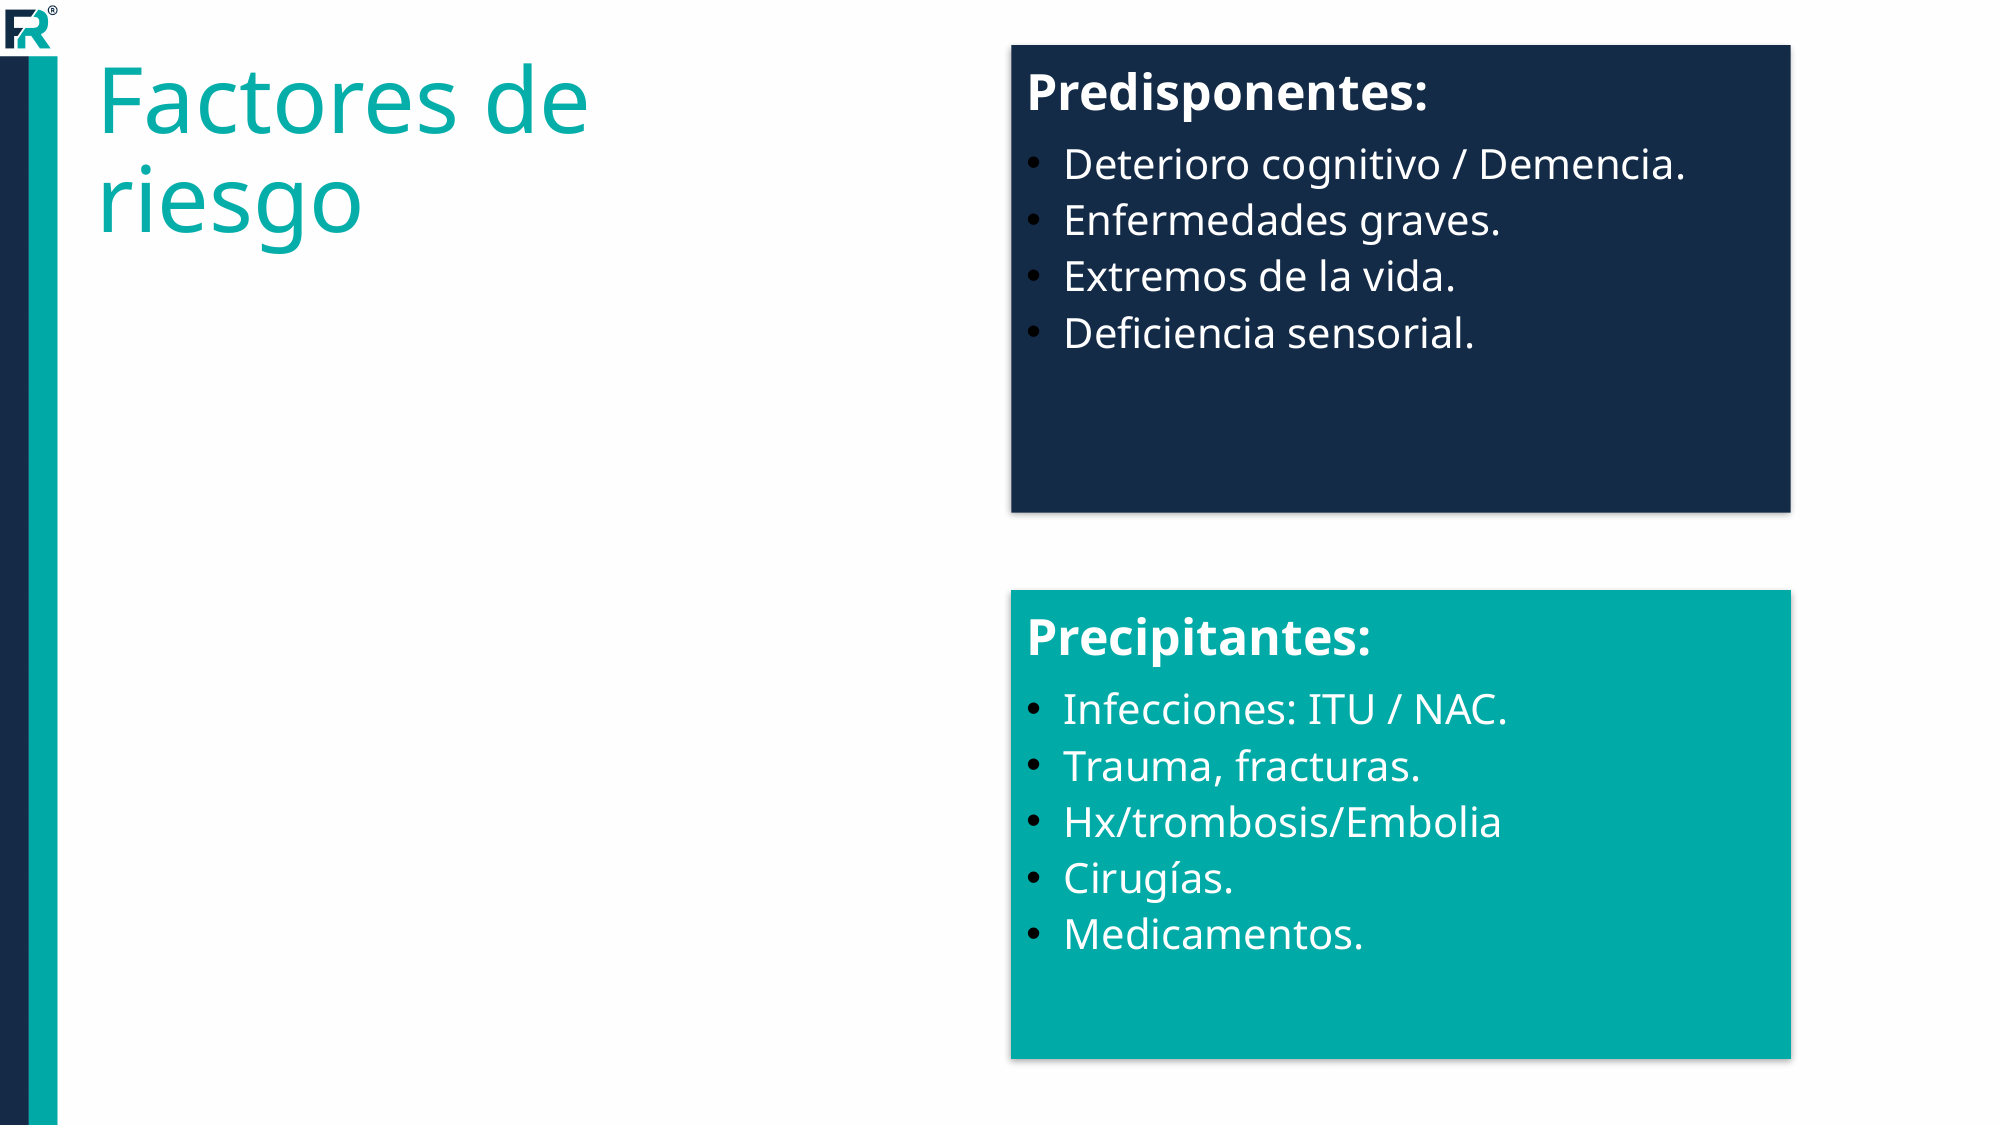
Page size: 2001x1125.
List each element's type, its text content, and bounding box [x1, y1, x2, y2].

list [883, 44, 1919, 1059]
title Factores de riesgo [81, 45, 749, 263]
picture [0, 0, 2001, 1125]
